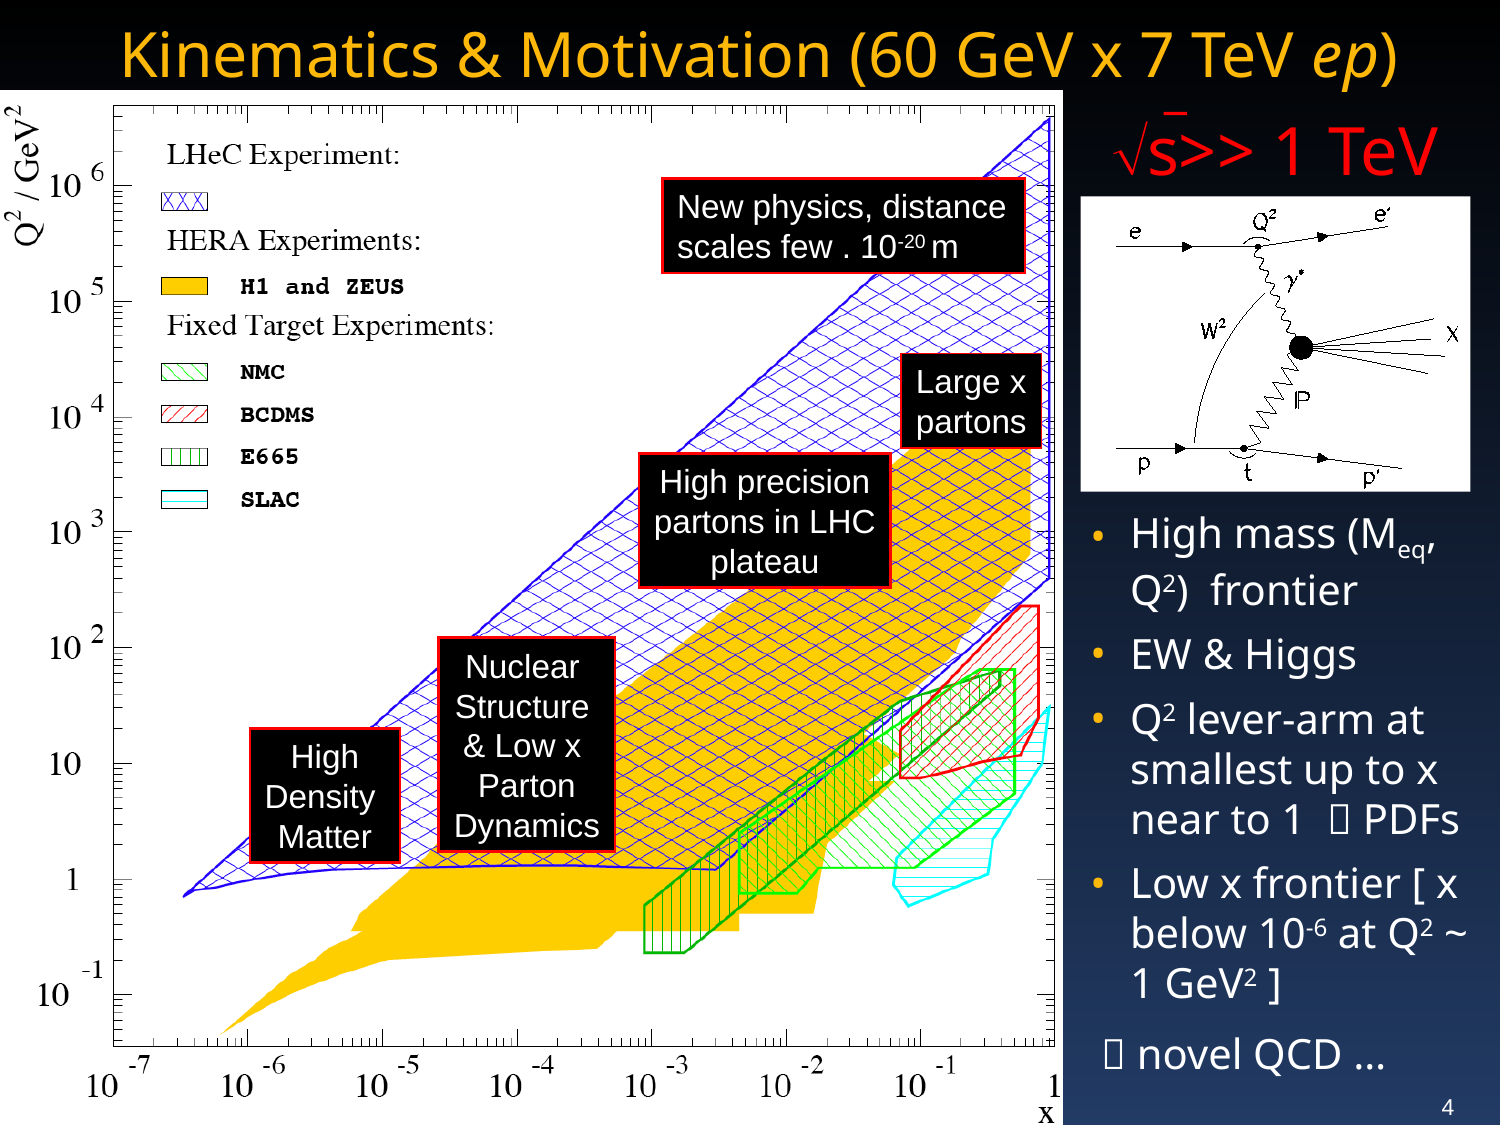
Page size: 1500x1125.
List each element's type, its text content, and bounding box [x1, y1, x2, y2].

text_box s>> 1 TeV [1096, 101, 1454, 197]
picture [0, 90, 1063, 1125]
text_box High mass (Meq, Q2) frontier EW & Higgs Q2 lever-arm at smallest up to x near to 1  PDFs Low x frontier [ x below 10-6 at Q2 ~ 1 GeV2 ]  novel QCD … [1074, 498, 1500, 1125]
picture [1115, 207, 1458, 489]
text_box [1080, 196, 1471, 492]
text_box Kinematics & Motivation (60 GeV x 7 TeV ep) [64, 7, 1459, 112]
